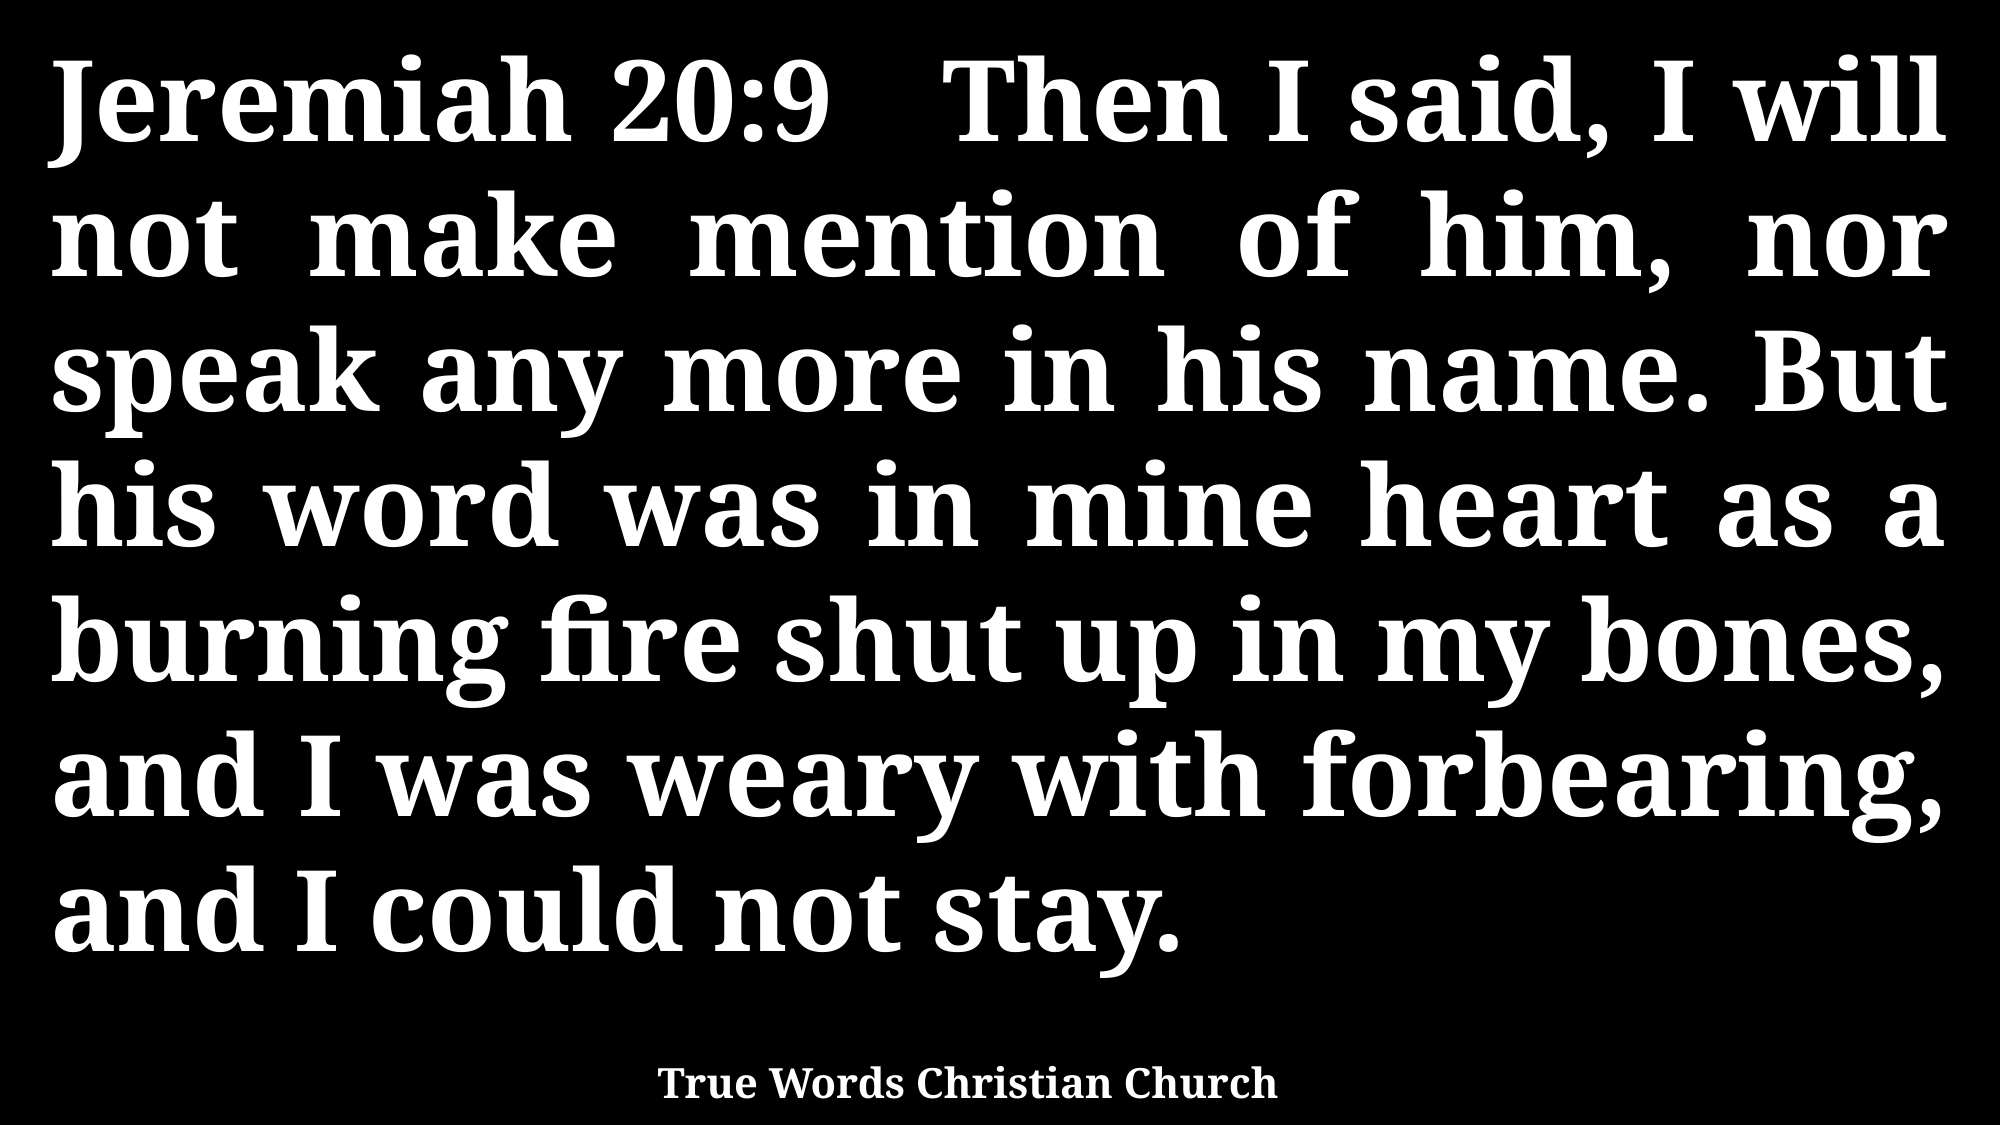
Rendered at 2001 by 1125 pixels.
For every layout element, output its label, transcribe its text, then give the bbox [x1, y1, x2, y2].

text_box Jeremiah 20:9 Then I said, I will not make mention of him, nor speak any more in his name. But his word was in mine heart as a burning fire shut up in my bones, and I was weary with forbearing, and I could not stay. [35, 21, 1965, 982]
text_box True Words Christian Church [642, 1049, 1294, 1114]
